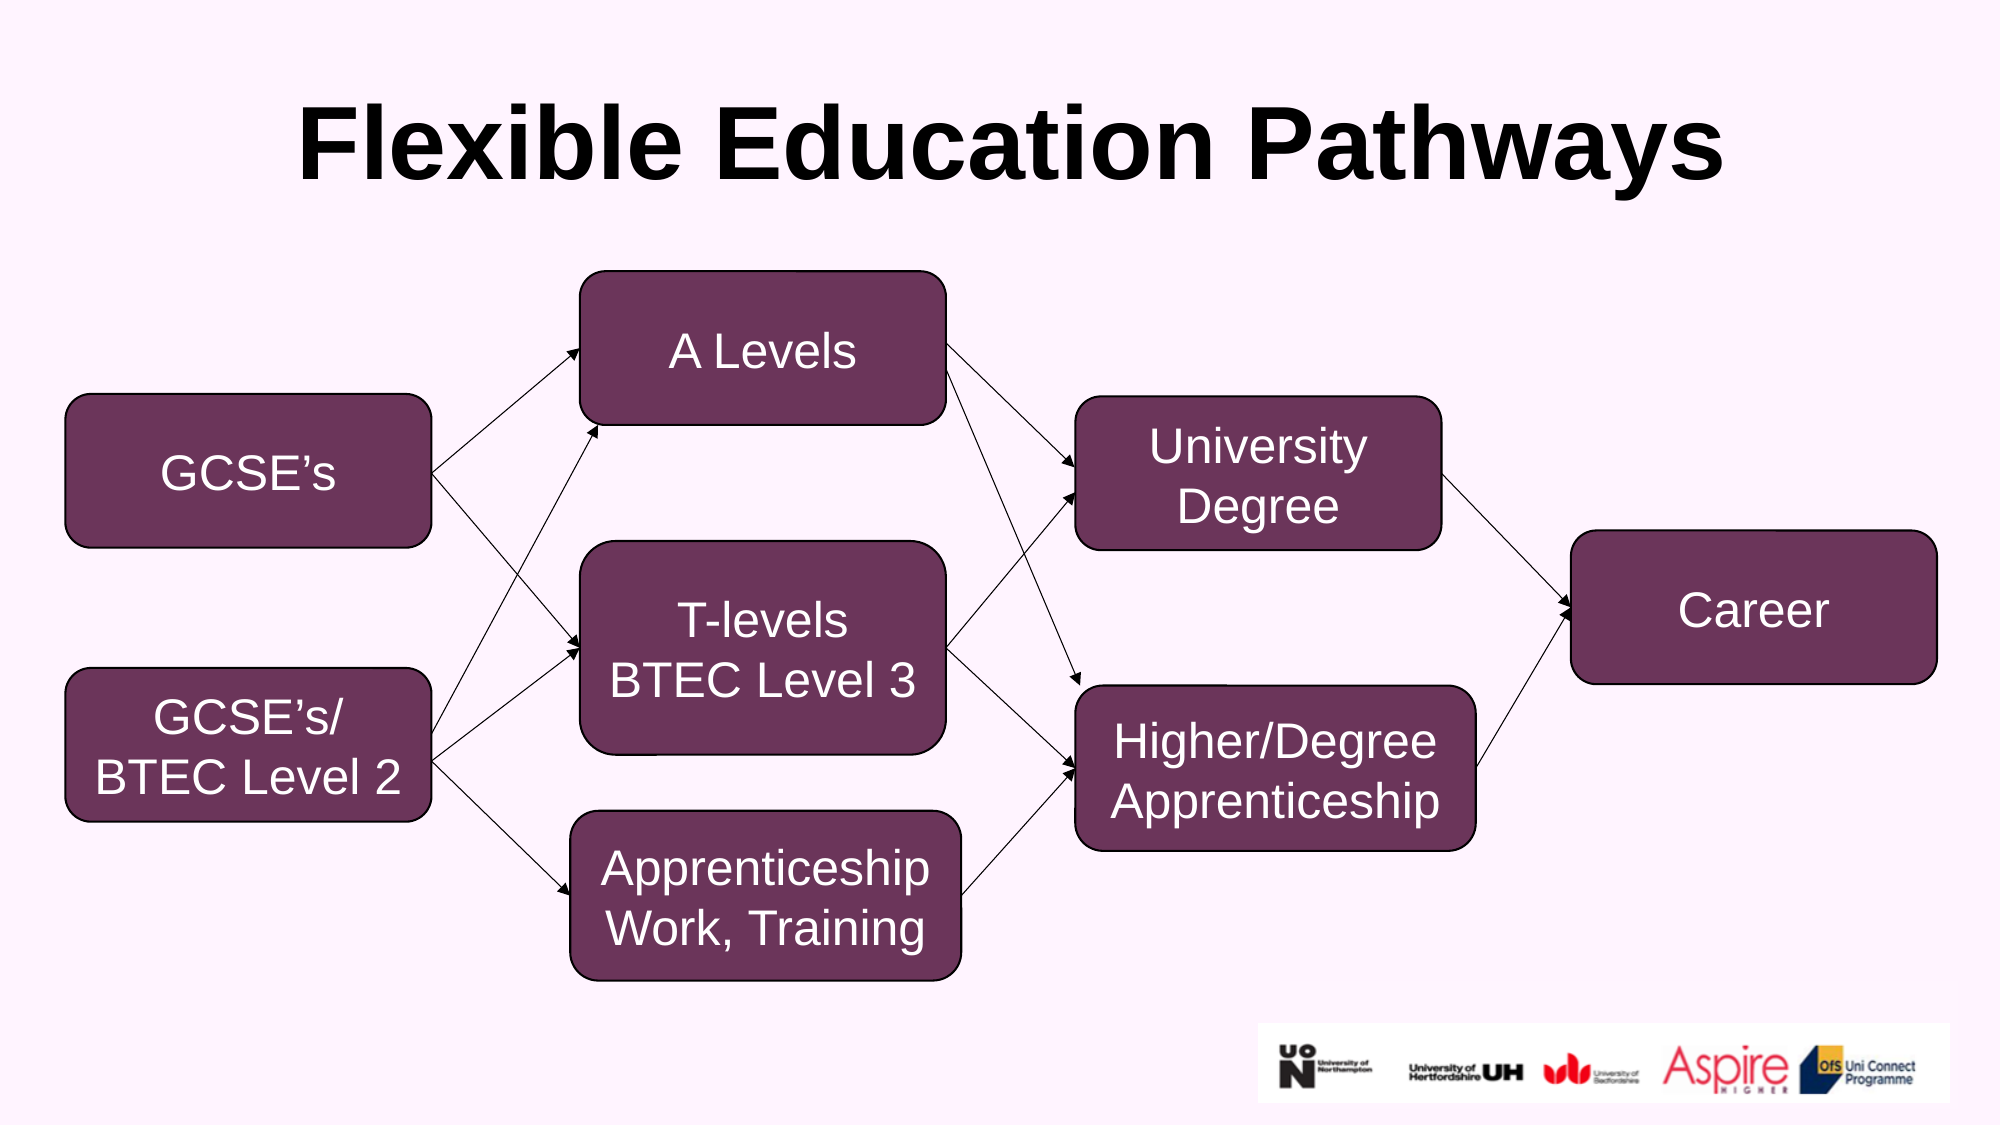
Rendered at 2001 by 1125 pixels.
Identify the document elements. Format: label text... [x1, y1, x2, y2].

title Flexible Education Pathways [149, 82, 1875, 300]
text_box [431, 348, 580, 424]
text_box [1280, 980, 1959, 1110]
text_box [961, 768, 1076, 896]
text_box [945, 342, 1075, 368]
text_box Higher/Degree Apprenticeship [1076, 684, 1477, 852]
text_box University Degree [1081, 395, 1443, 552]
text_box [1475, 607, 1571, 769]
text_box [945, 368, 1081, 686]
text_box A Levels [578, 270, 947, 426]
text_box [431, 734, 580, 762]
text_box GCSE’s [64, 392, 431, 549]
text_box Apprenticeship Work, Training [569, 809, 963, 982]
picture [1258, 1023, 1950, 1103]
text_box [431, 761, 571, 896]
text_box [945, 492, 1076, 647]
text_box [431, 424, 599, 734]
text_box GCSE’s/ BTEC Level 2 [64, 666, 431, 823]
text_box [945, 647, 1076, 769]
text_box Career [1571, 529, 1939, 686]
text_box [1441, 473, 1571, 608]
text_box T-levels BTEC Level 3 [582, 539, 945, 756]
